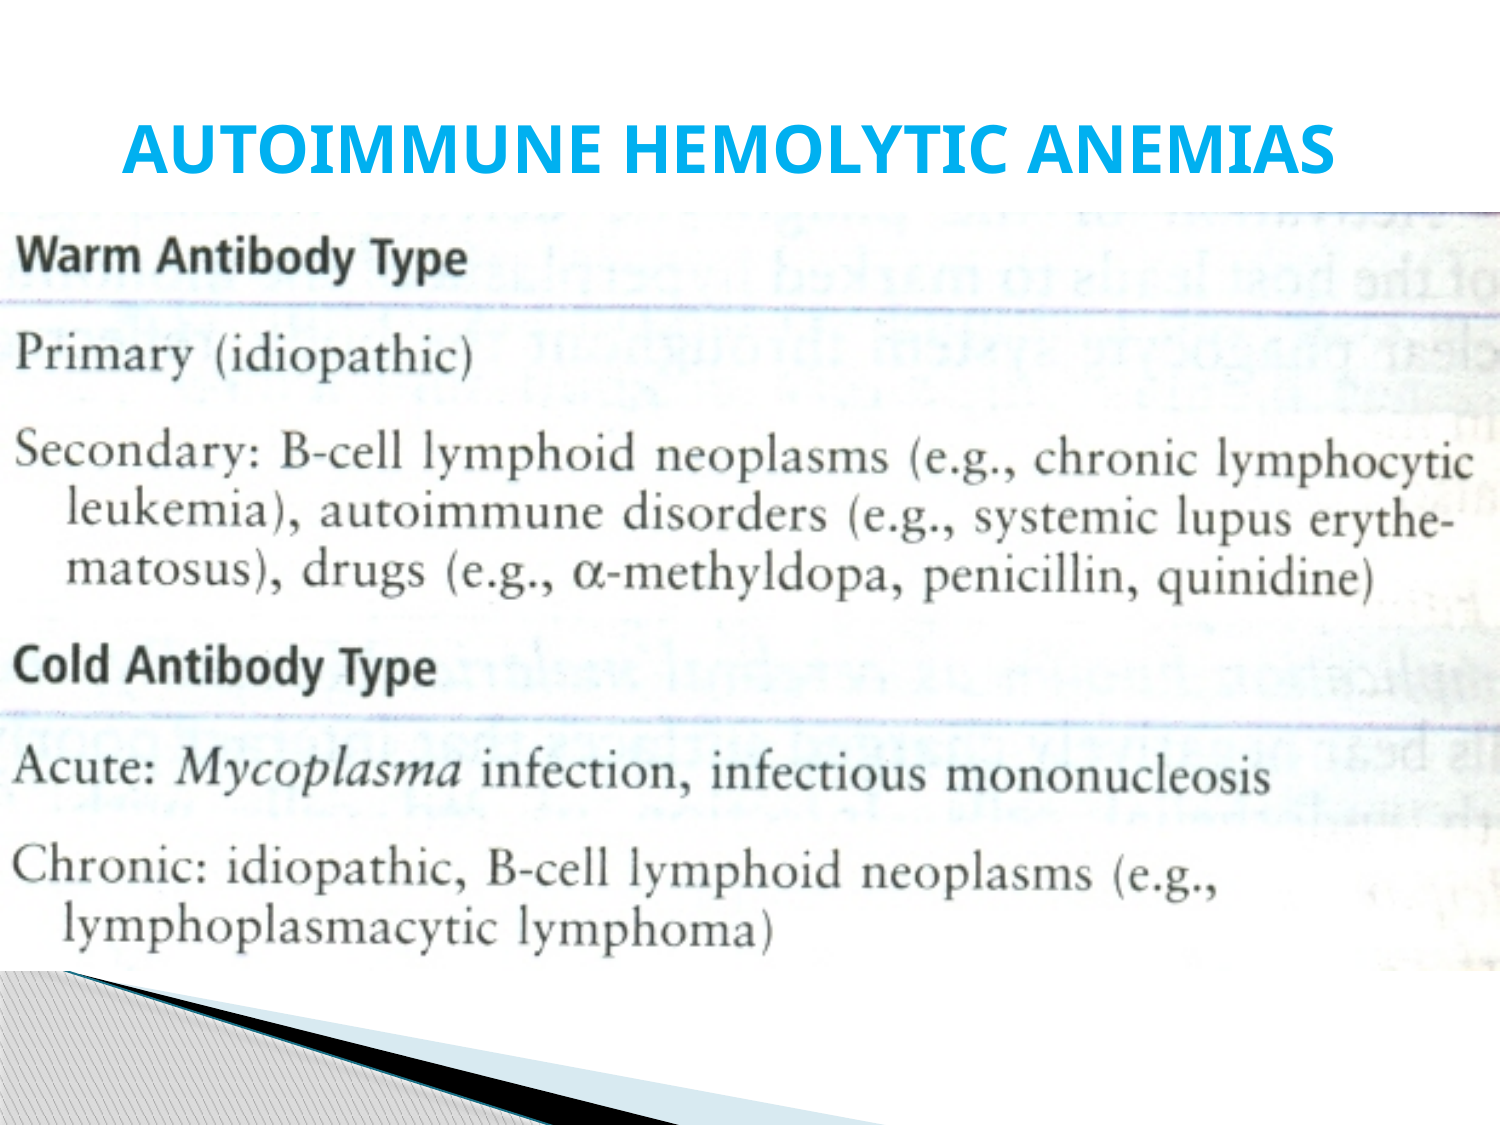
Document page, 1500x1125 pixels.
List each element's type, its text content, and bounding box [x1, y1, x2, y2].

title AUTOIMMUNE HEMOLYTIC ANEMIAS [75, 45, 1425, 212]
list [0, 212, 1500, 972]
